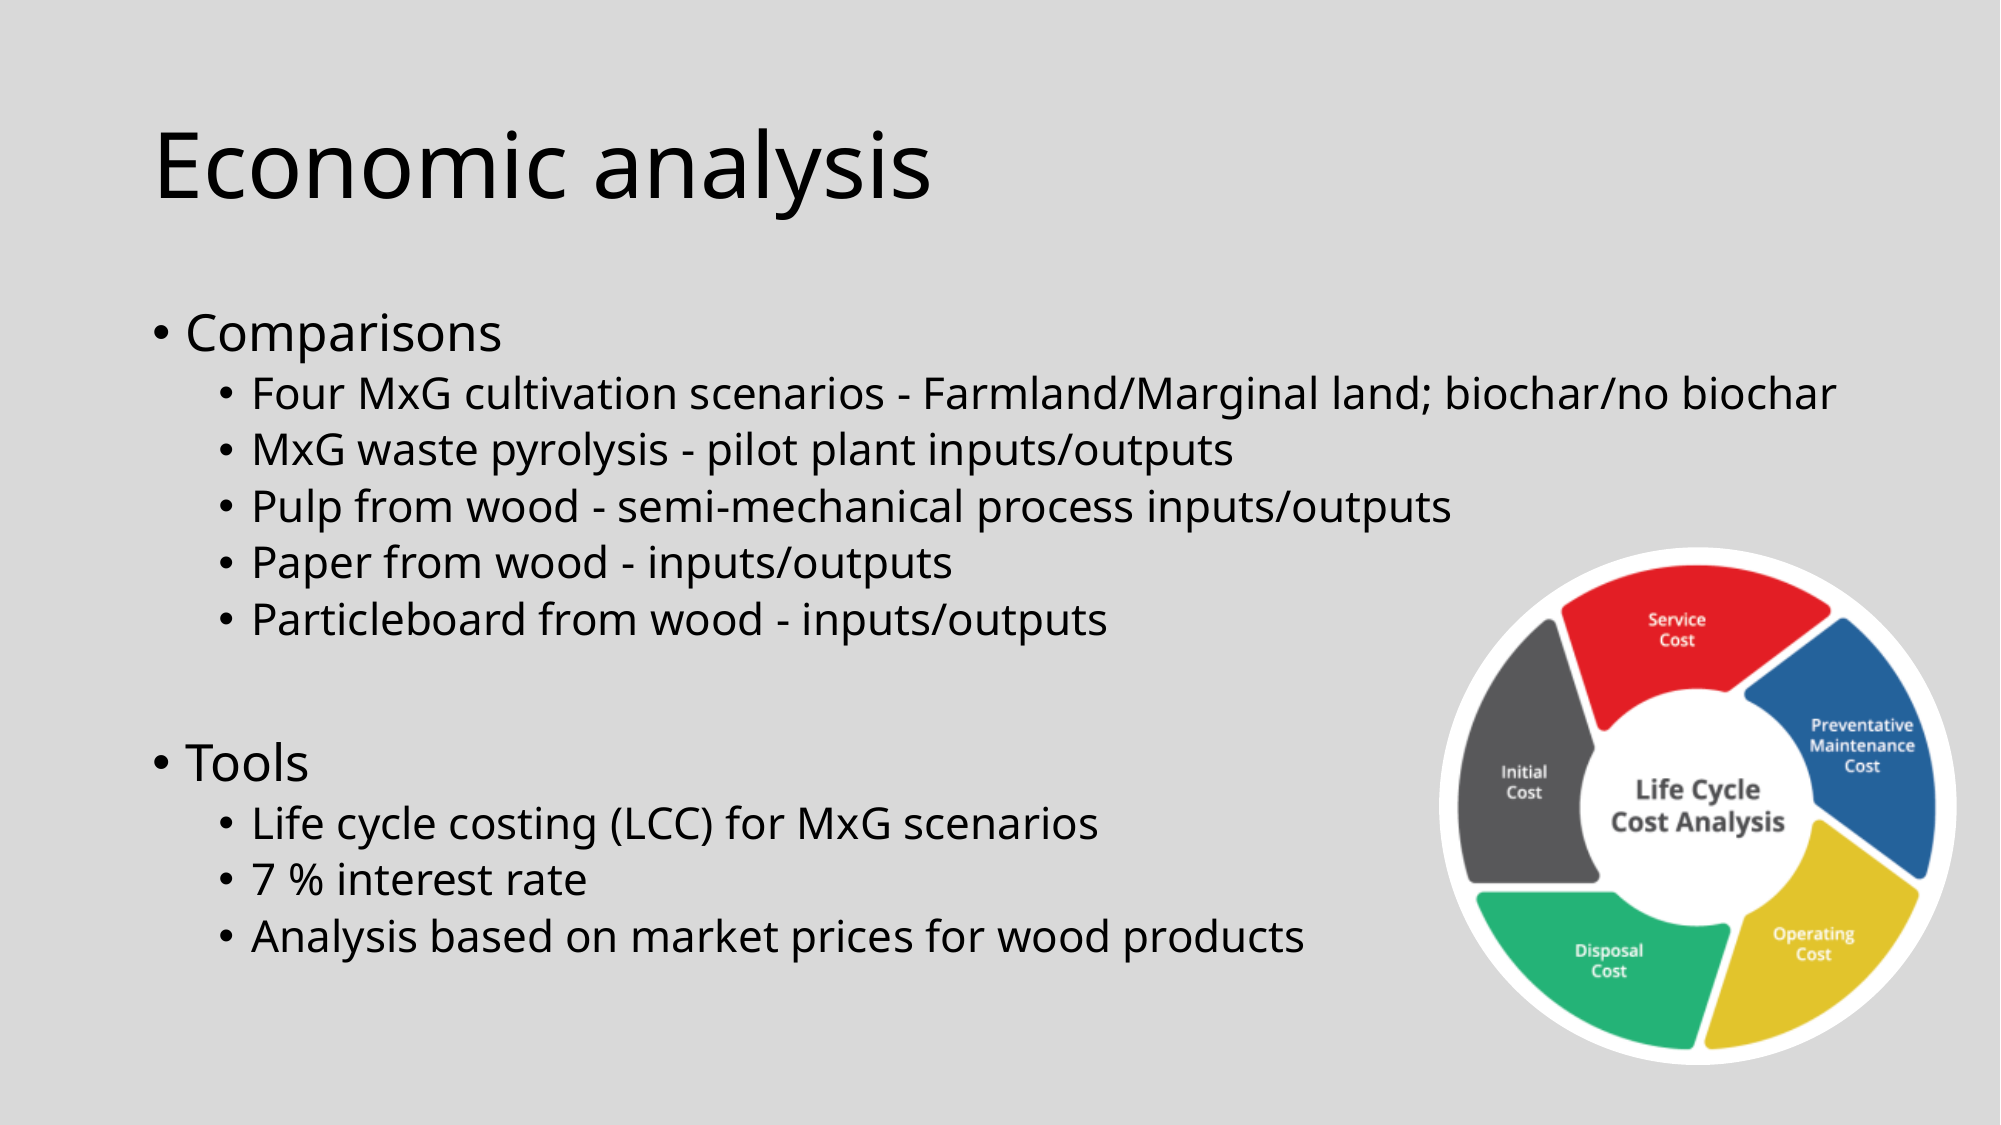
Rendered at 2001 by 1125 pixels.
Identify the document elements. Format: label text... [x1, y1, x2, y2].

picture [1439, 547, 1957, 1066]
title Economic analysis [137, 59, 1863, 278]
list Comparisons Four MxG cultivation scenarios - Farmland/Marginal land; biochar/no biochar MxG waste pyrolysis - pilot plant inputs/outputs Pulp from wood - semi-mechanical process inputs/outputs Paper from wood - inputs/outputs Particleboard from wood - inputs/outputs Tools Life cycle costing (LCC) for MxG scenarios 7 % interest rate Analysis based on market prices for wood products [137, 299, 1863, 1014]
